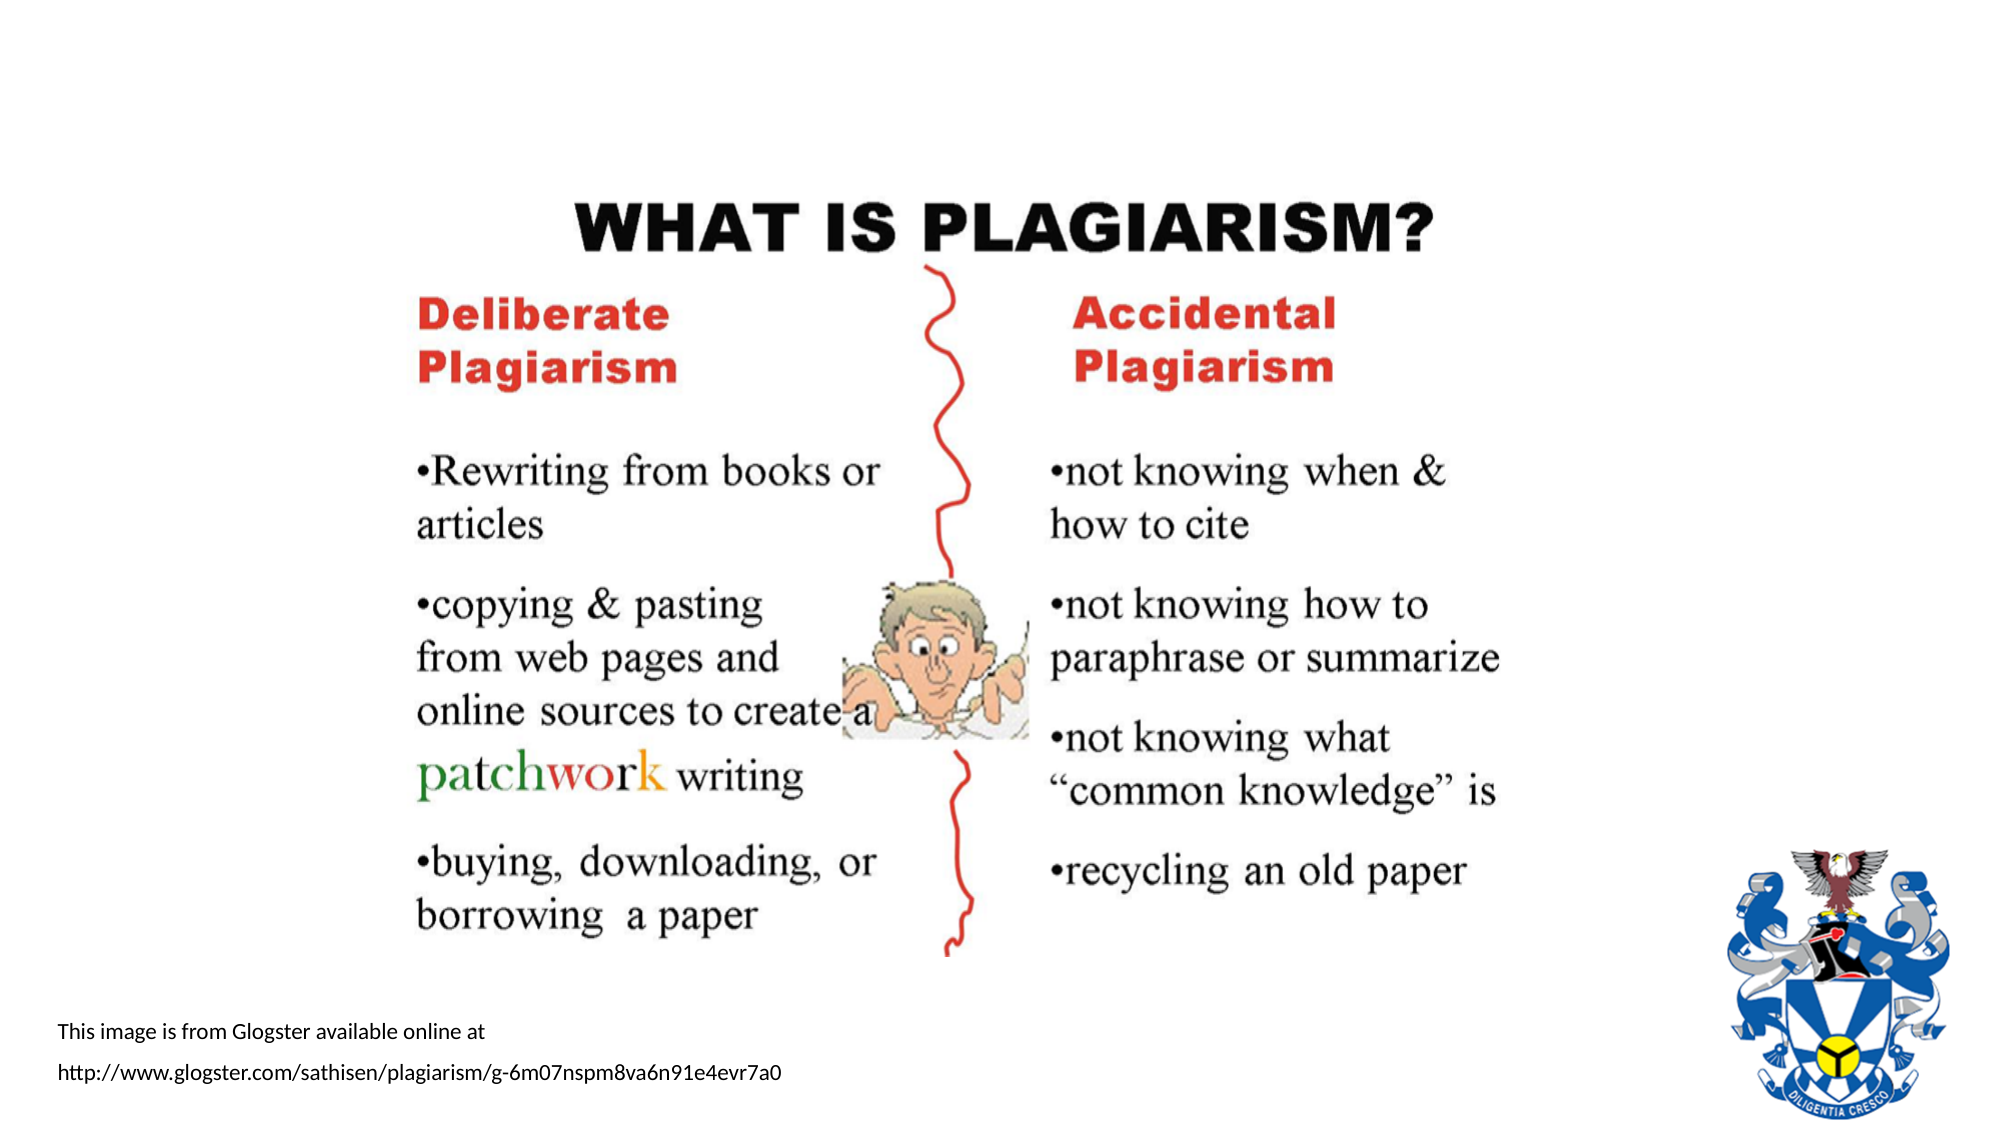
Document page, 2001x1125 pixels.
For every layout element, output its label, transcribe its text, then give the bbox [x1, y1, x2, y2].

picture [1723, 844, 1954, 1125]
list This image is from Glogster available online at http://www.glogster.com/sathisen/plagiarism/g-6m07nspm8va6n91e4evr7a0 [42, 885, 1723, 1096]
picture [378, 168, 1527, 957]
